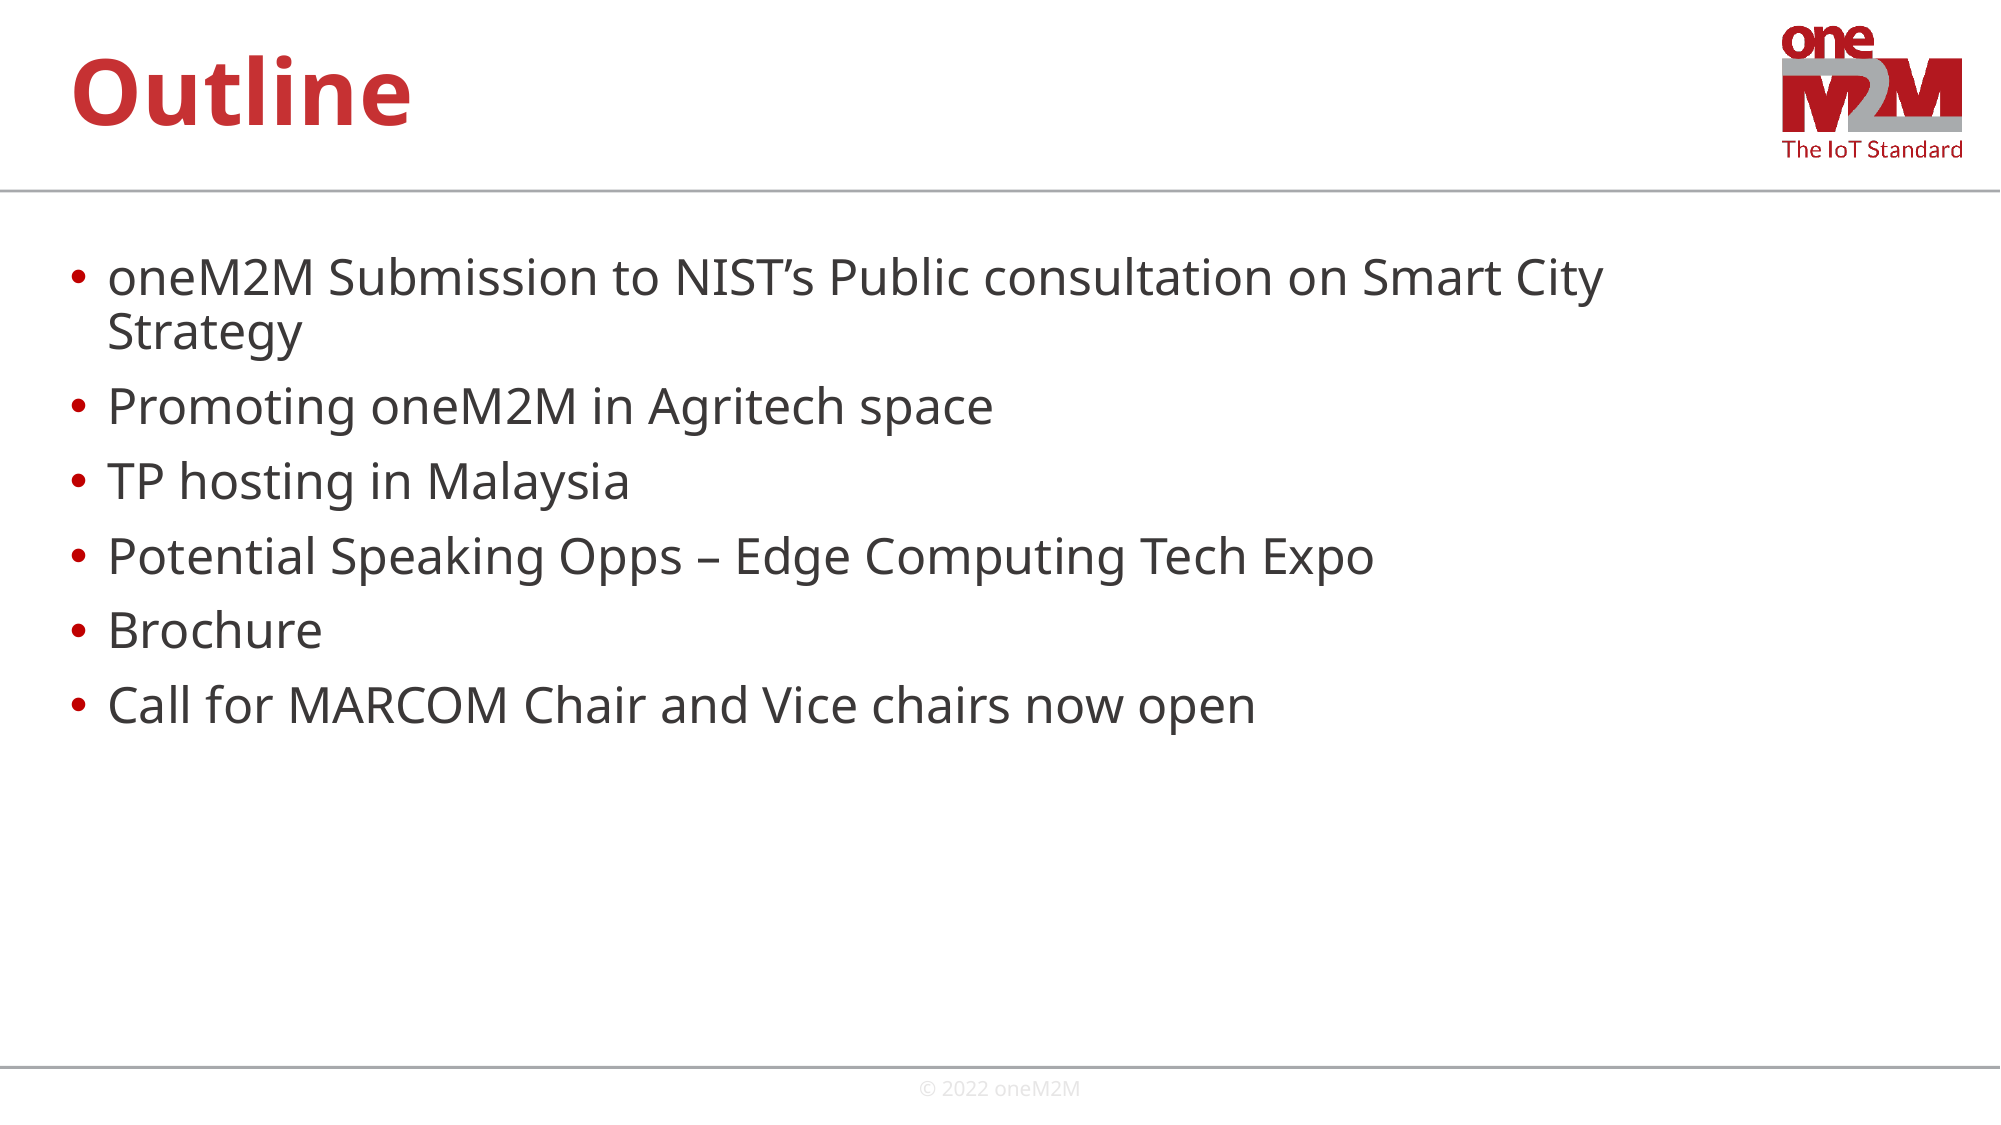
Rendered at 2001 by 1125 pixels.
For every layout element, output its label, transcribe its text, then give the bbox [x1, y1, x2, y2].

list oneM2M Submission to NIST’s Public consultation on Smart City Strategy Promoting oneM2M in Agritech space TP hosting in Malaysia Potential Speaking Opps – Edge Computing Tech Expo Brochure Call for MARCOM Chair and Vice chairs now open [54, 245, 1780, 959]
title Outline [54, 0, 1461, 193]
picture [1772, 17, 1971, 166]
footer © 2022 oneM2M [662, 1042, 1338, 1103]
